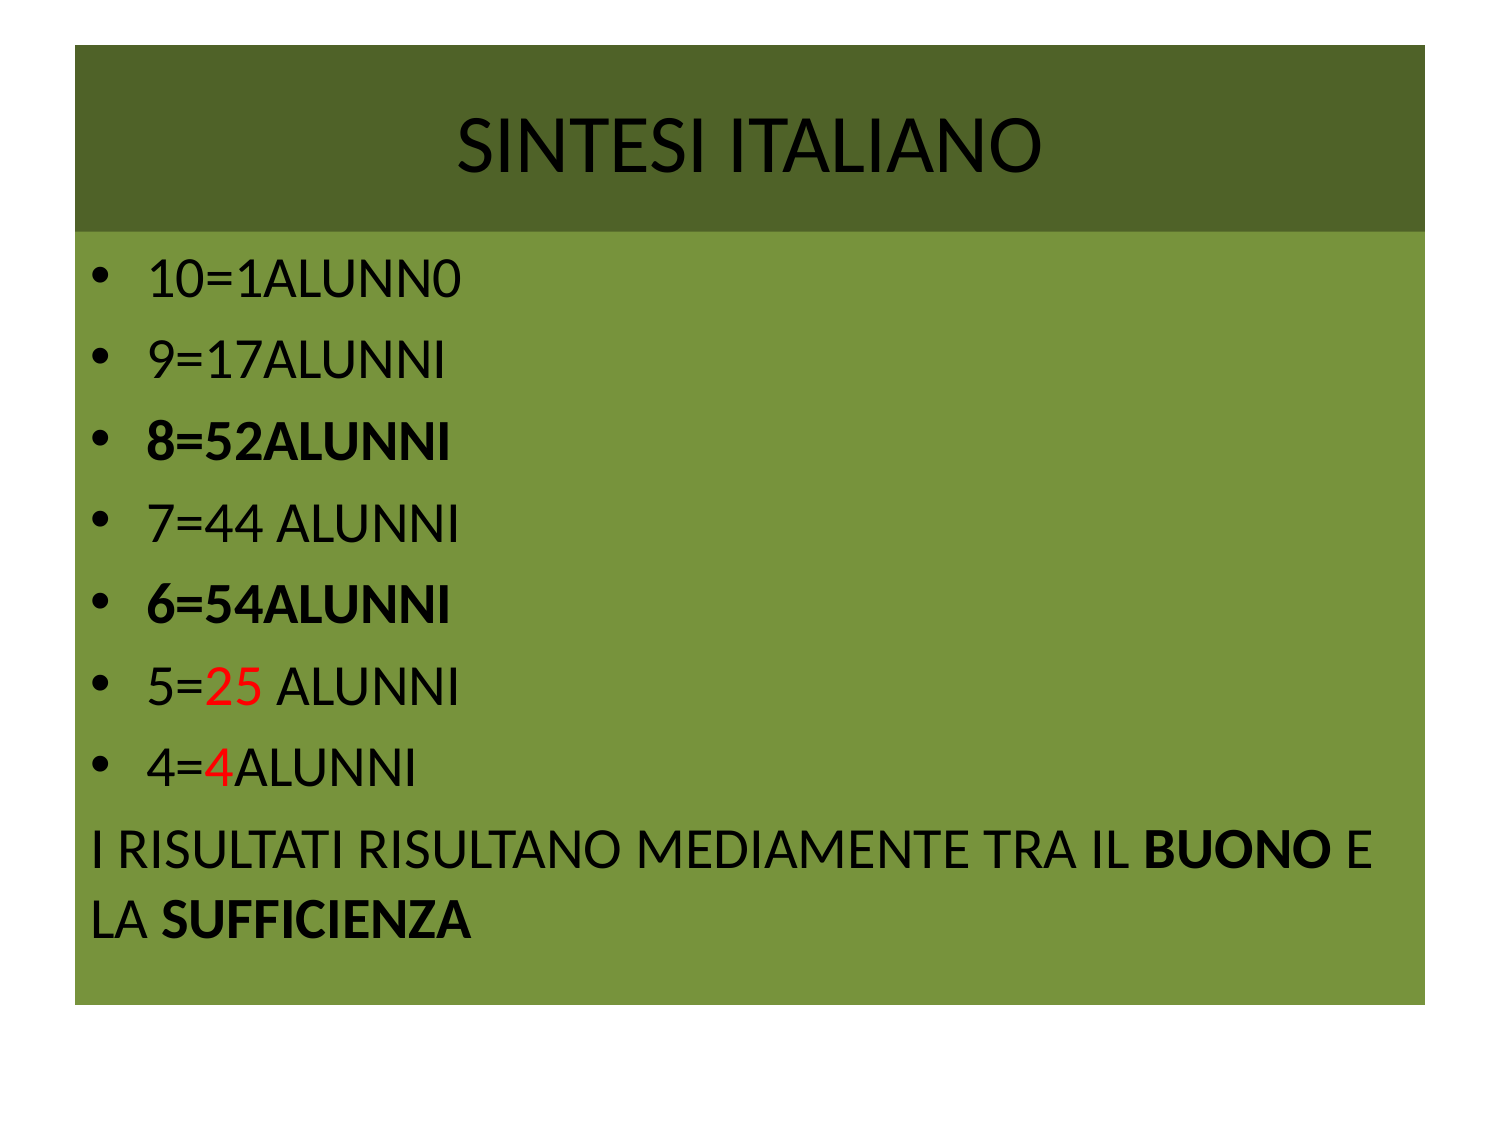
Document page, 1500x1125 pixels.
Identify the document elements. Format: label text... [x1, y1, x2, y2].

list 10=1ALUNN0 9=17ALUNNI 8=52ALUNNI 7=44 ALUNNI 6=54ALUNNI 5=25 ALUNNI 4=4ALUNNI I RISULTATI RISULTANO MEDIAMENTE TRA IL BUONO E LA SUFFICIENZA [75, 231, 1425, 1005]
title SINTESI ITALIANO [75, 45, 1425, 231]
